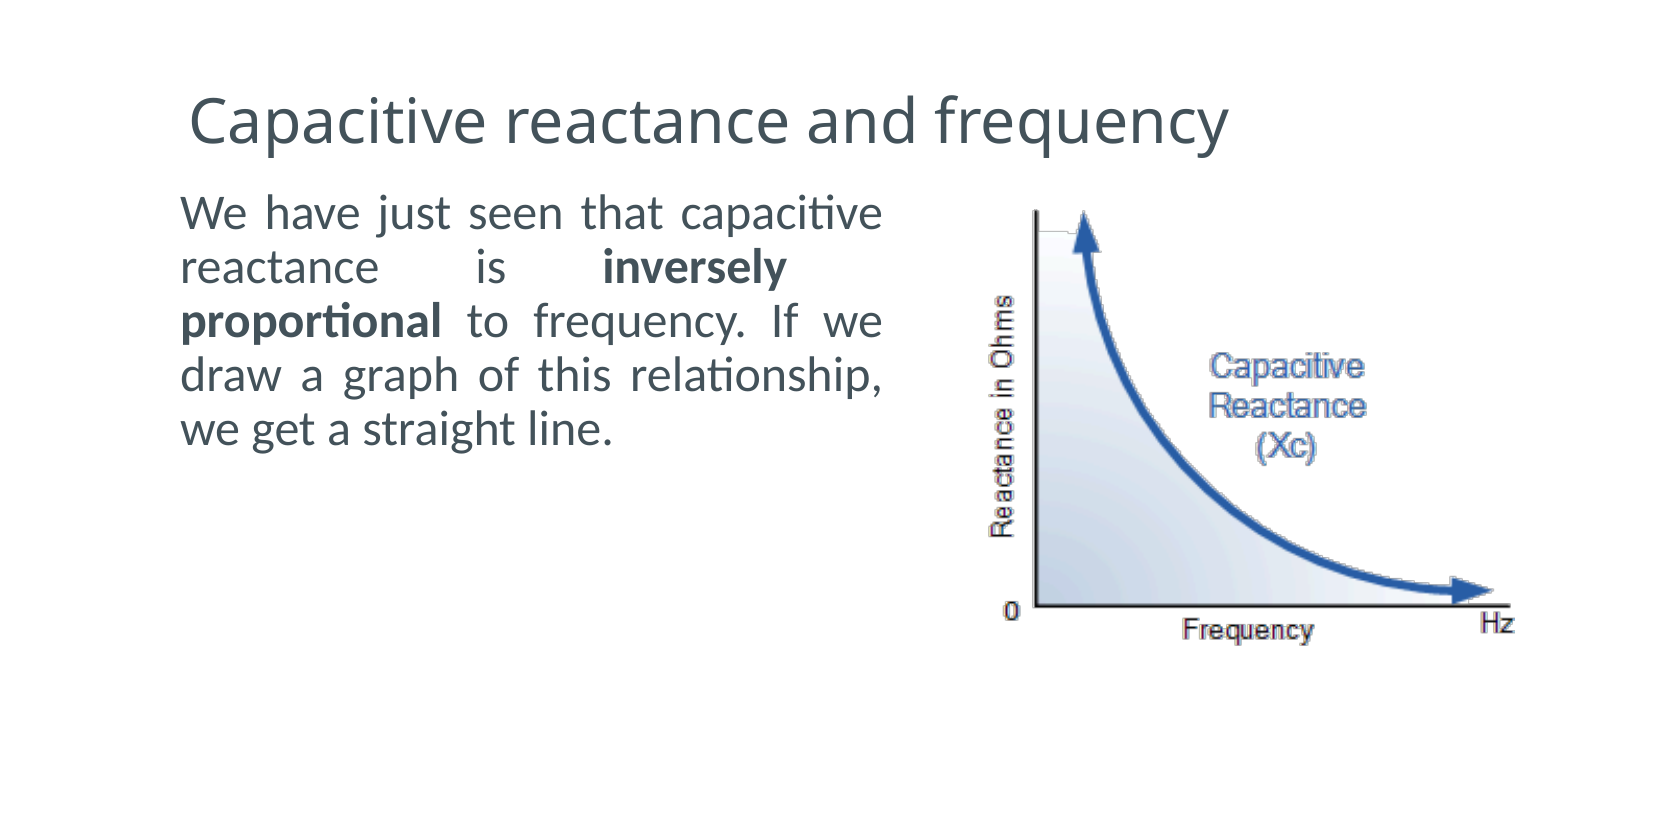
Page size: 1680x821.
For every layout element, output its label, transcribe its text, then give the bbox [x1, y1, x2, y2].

list We have just seen that capacitive reactance is inversely proportional to frequency. If we draw a graph of this relationship, we get a straight line. [164, 179, 899, 350]
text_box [950, 202, 1515, 648]
title Capacitive reactance and frequency [173, 43, 1433, 203]
